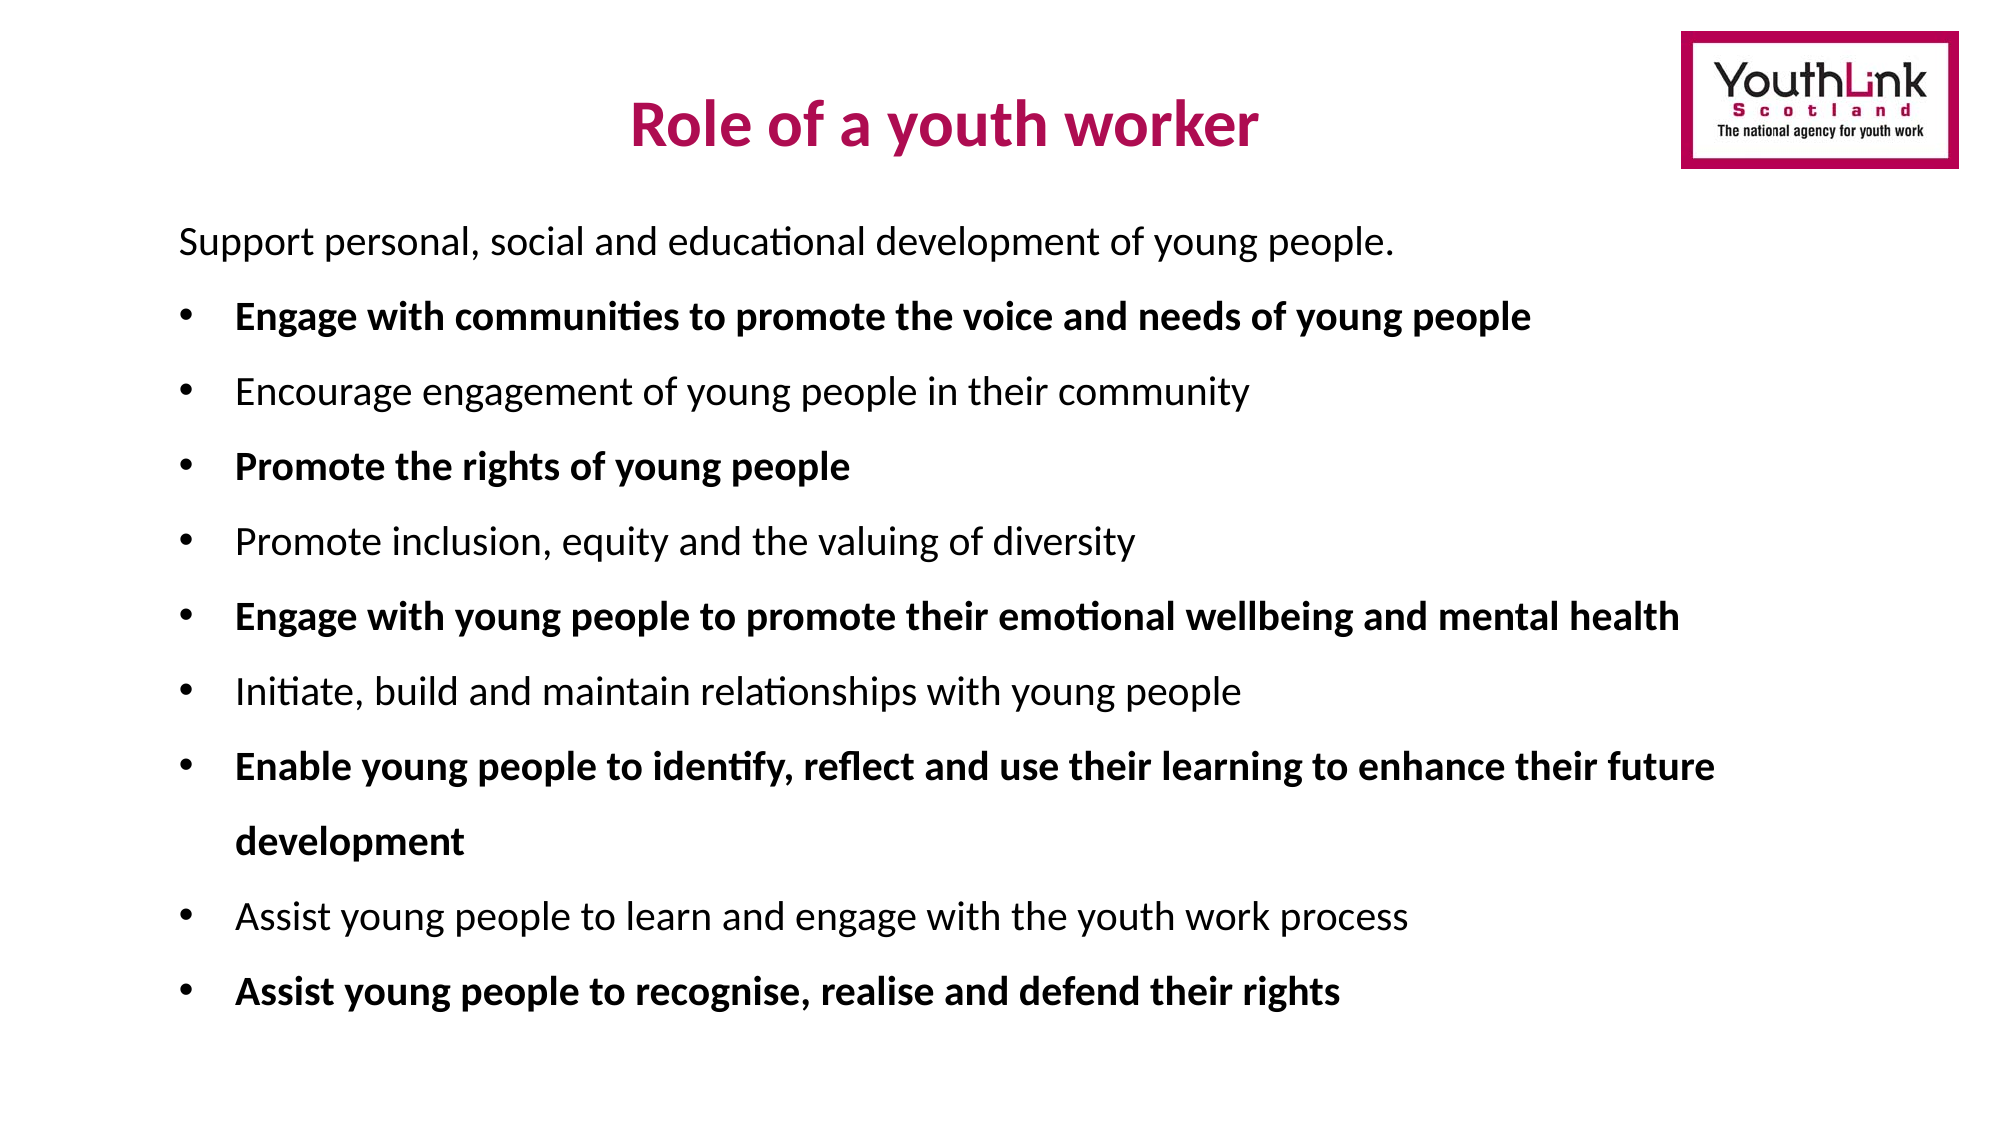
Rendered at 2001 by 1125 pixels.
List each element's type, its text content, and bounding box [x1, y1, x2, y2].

picture [1681, 31, 1960, 169]
text_box Support personal, social and educational development of young people. Engage with communities to promote the voice and needs of young people Encourage engagement of young people in their community Promote the rights of young people Promote inclusion, equity and the valuing of diversity Engage with young people to promote their emotional wellbeing and mental health Initiate, build and maintain relationships with young people Enable young people to identify, reflect and use their learning to enhance their future development Assist young people to learn and engage with the youth work process Assist young people to recognise, realise and defend their rights [164, 181, 1890, 1067]
text_box Role of a youth worker [615, 72, 1276, 168]
